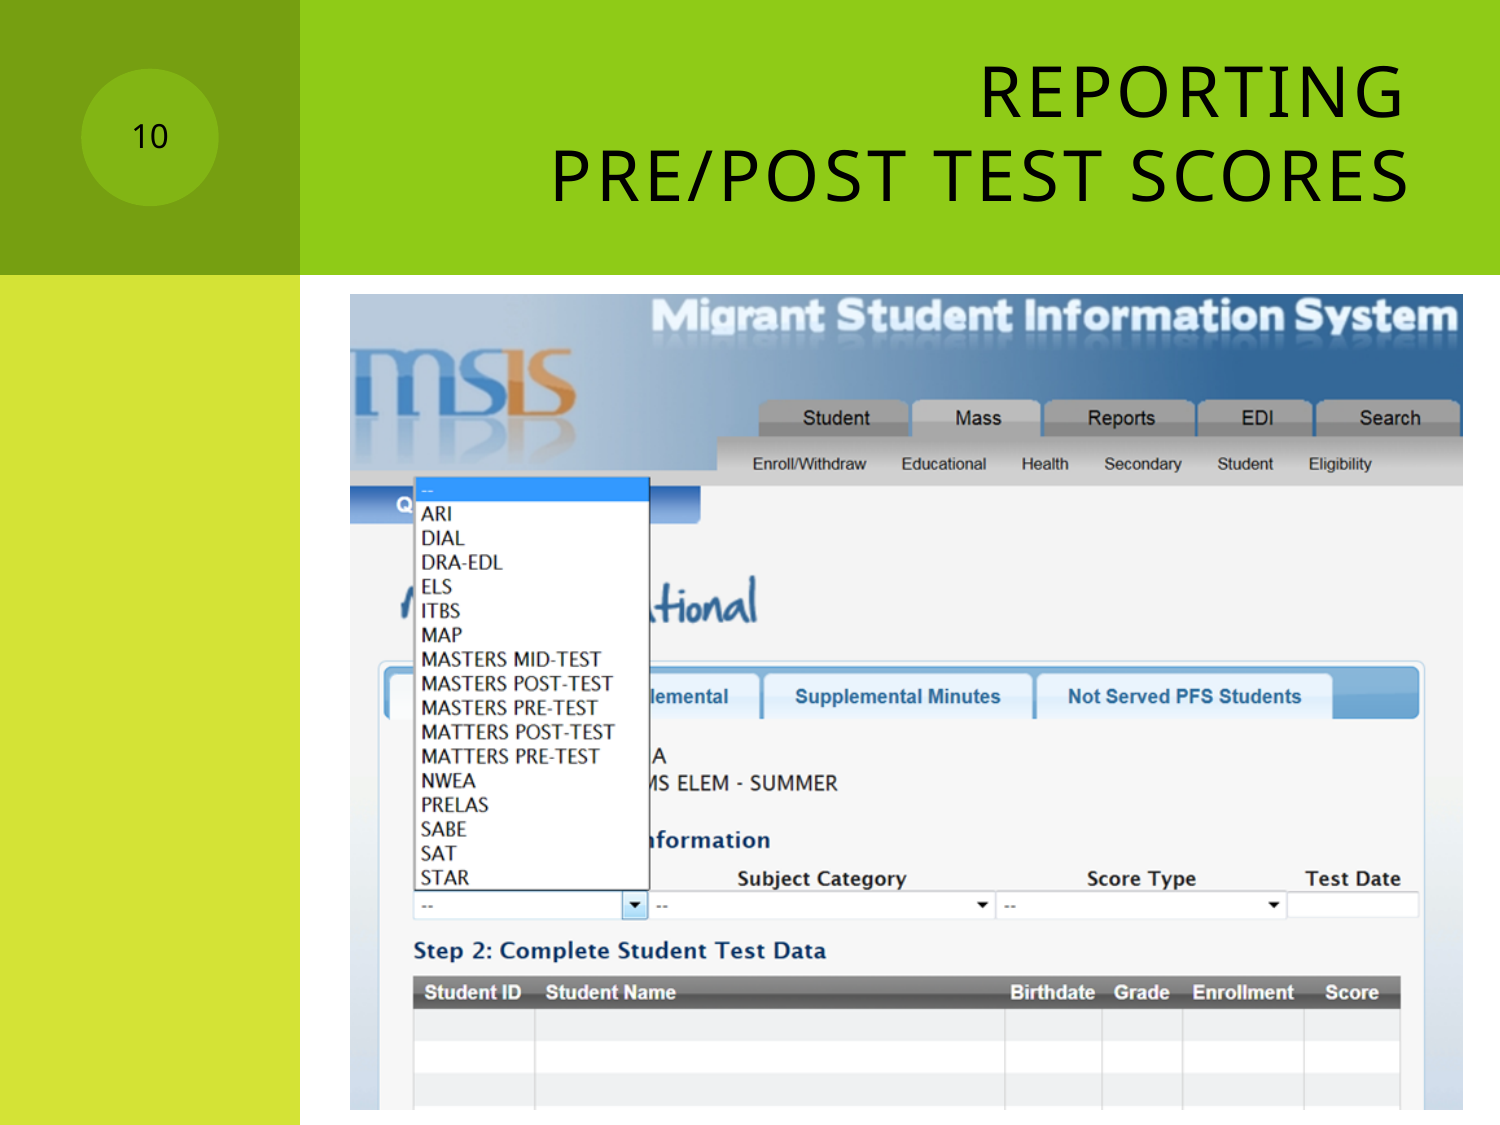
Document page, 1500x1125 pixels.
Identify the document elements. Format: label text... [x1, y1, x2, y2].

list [349, 293, 1463, 1111]
slide_number 10 [87, 87, 213, 188]
title REPORTING Pre/Post Test Scores [399, 37, 1425, 225]
